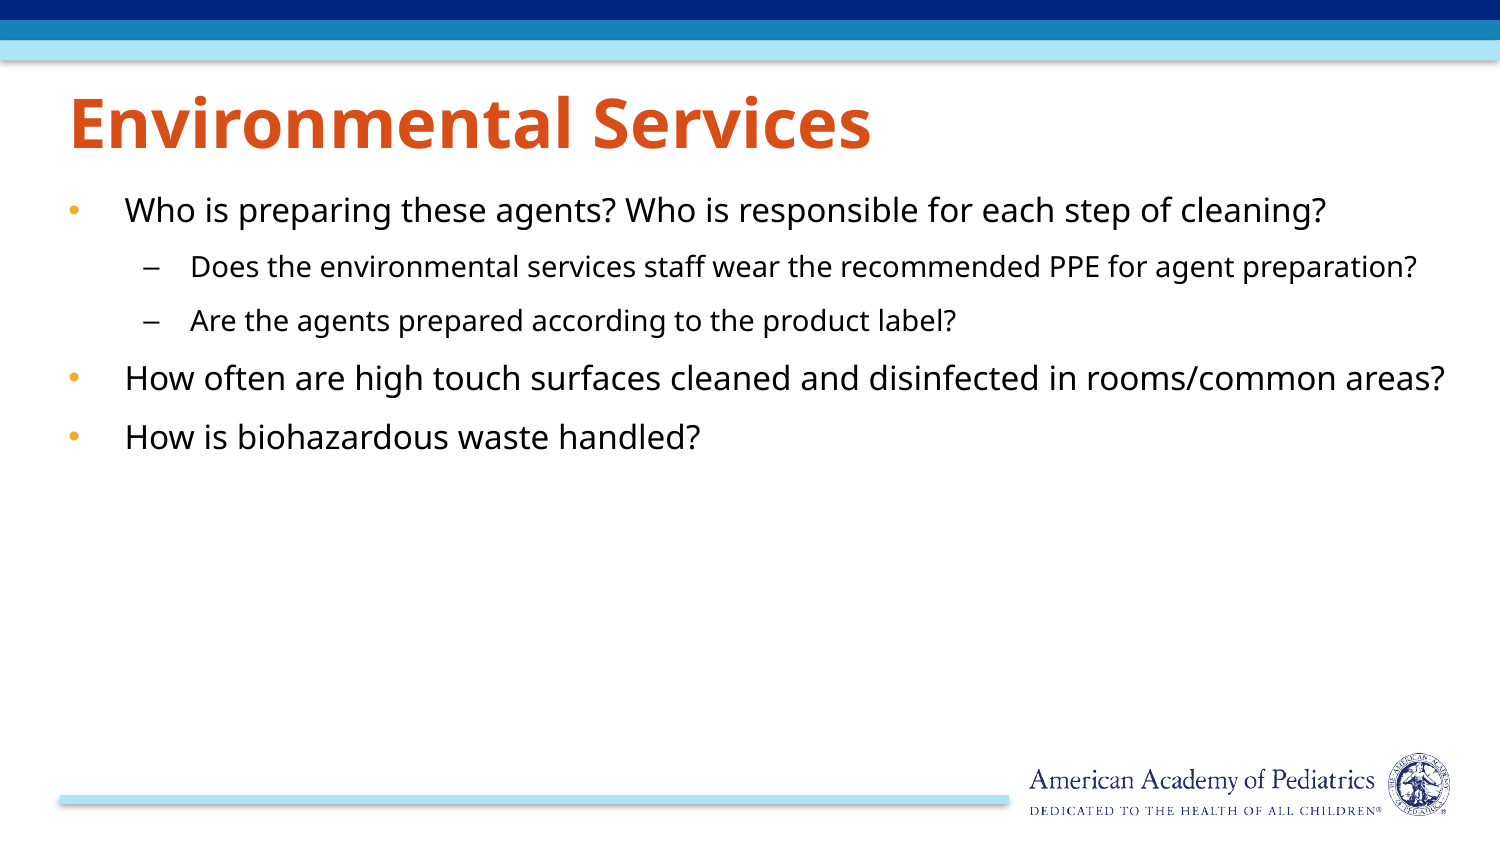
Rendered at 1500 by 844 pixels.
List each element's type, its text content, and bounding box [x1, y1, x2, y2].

picture [1029, 771, 1450, 816]
text_box Environmental Services [53, 72, 1464, 143]
list Who is preparing these agents? Who is responsible for each step of cleaning? Does the environmental services staff wear the recommended PPE for agent preparation? Are the agents prepared according to the product label? How often are high touch surfaces cleaned and disinfected in rooms/common areas? How is biohazardous waste handled? [53, 179, 1477, 771]
